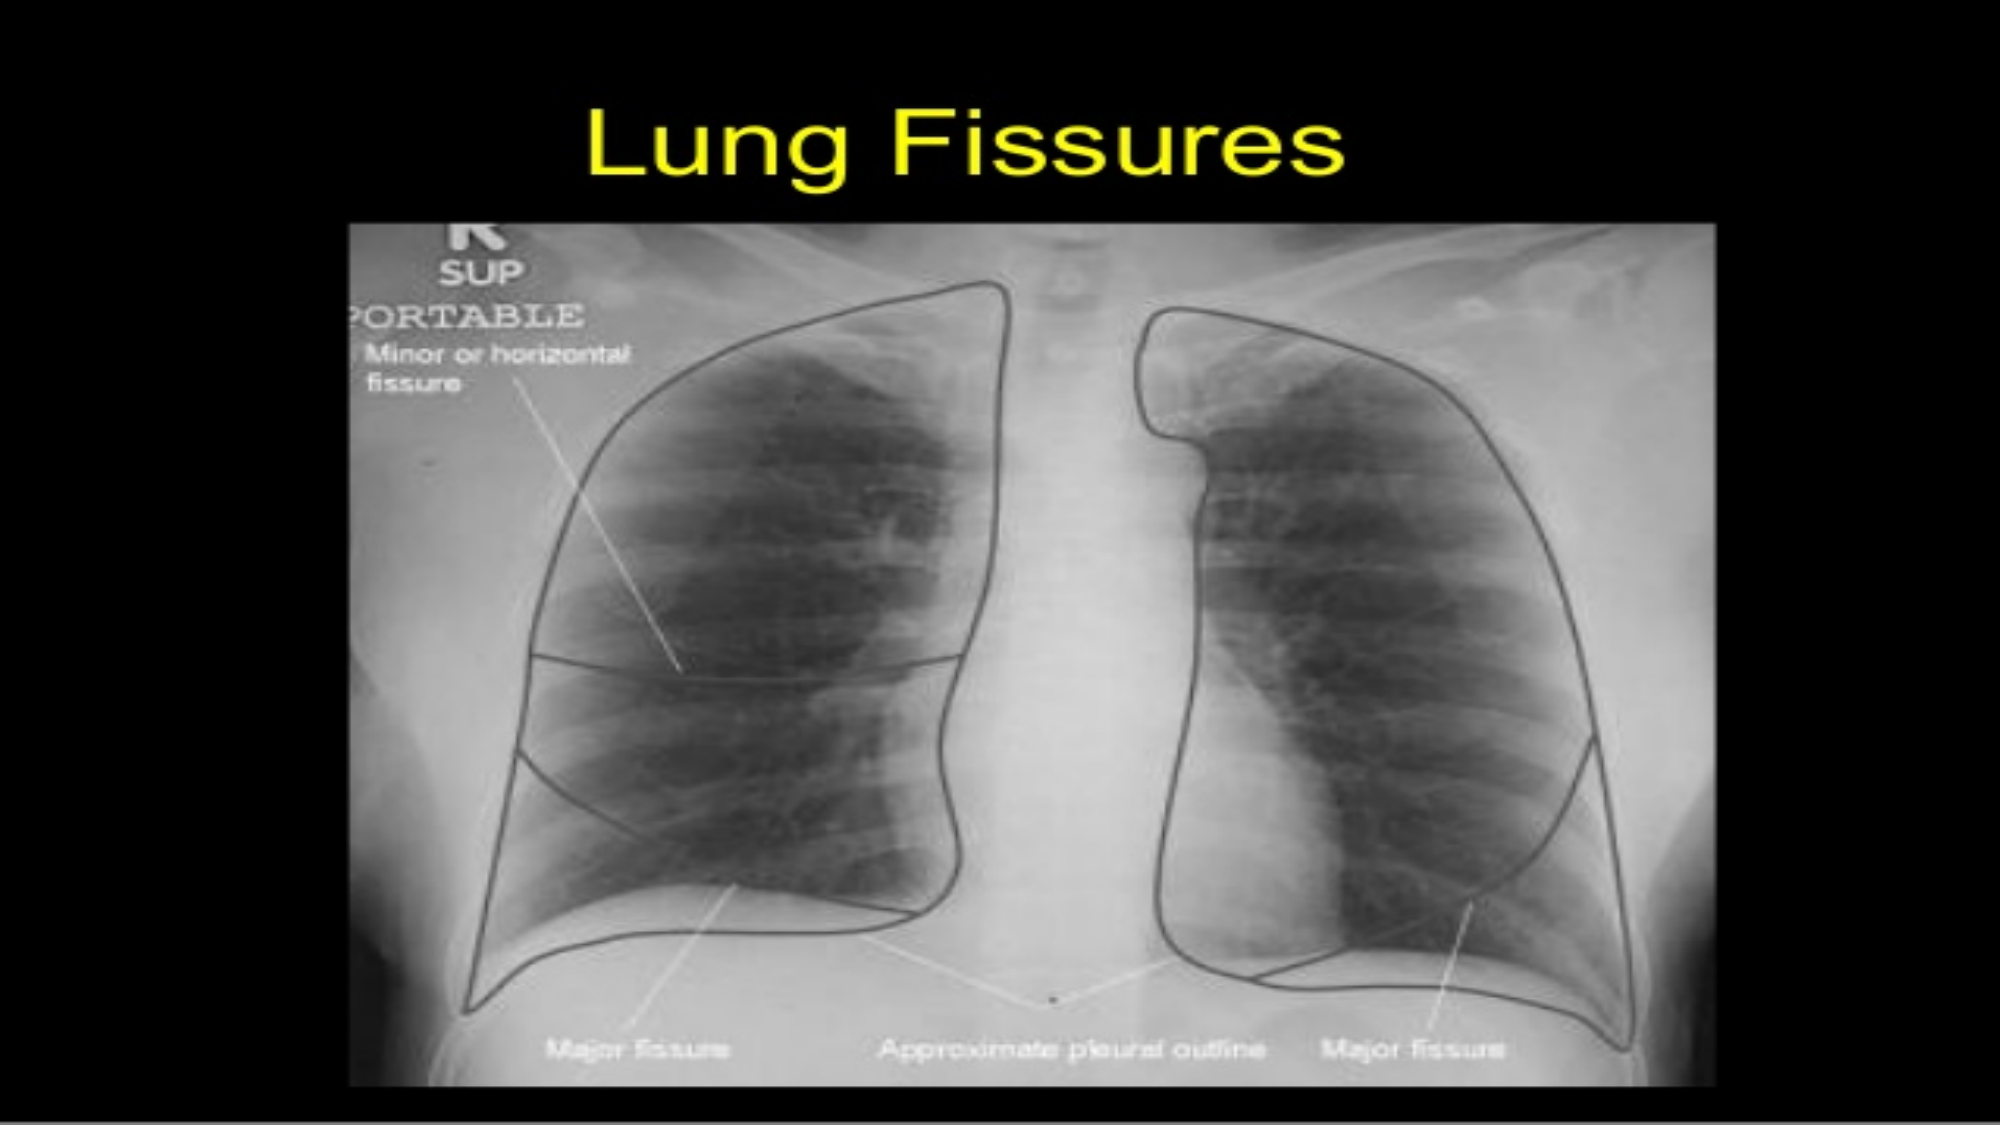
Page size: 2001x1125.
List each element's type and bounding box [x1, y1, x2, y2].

list [0, 0, 2000, 1125]
